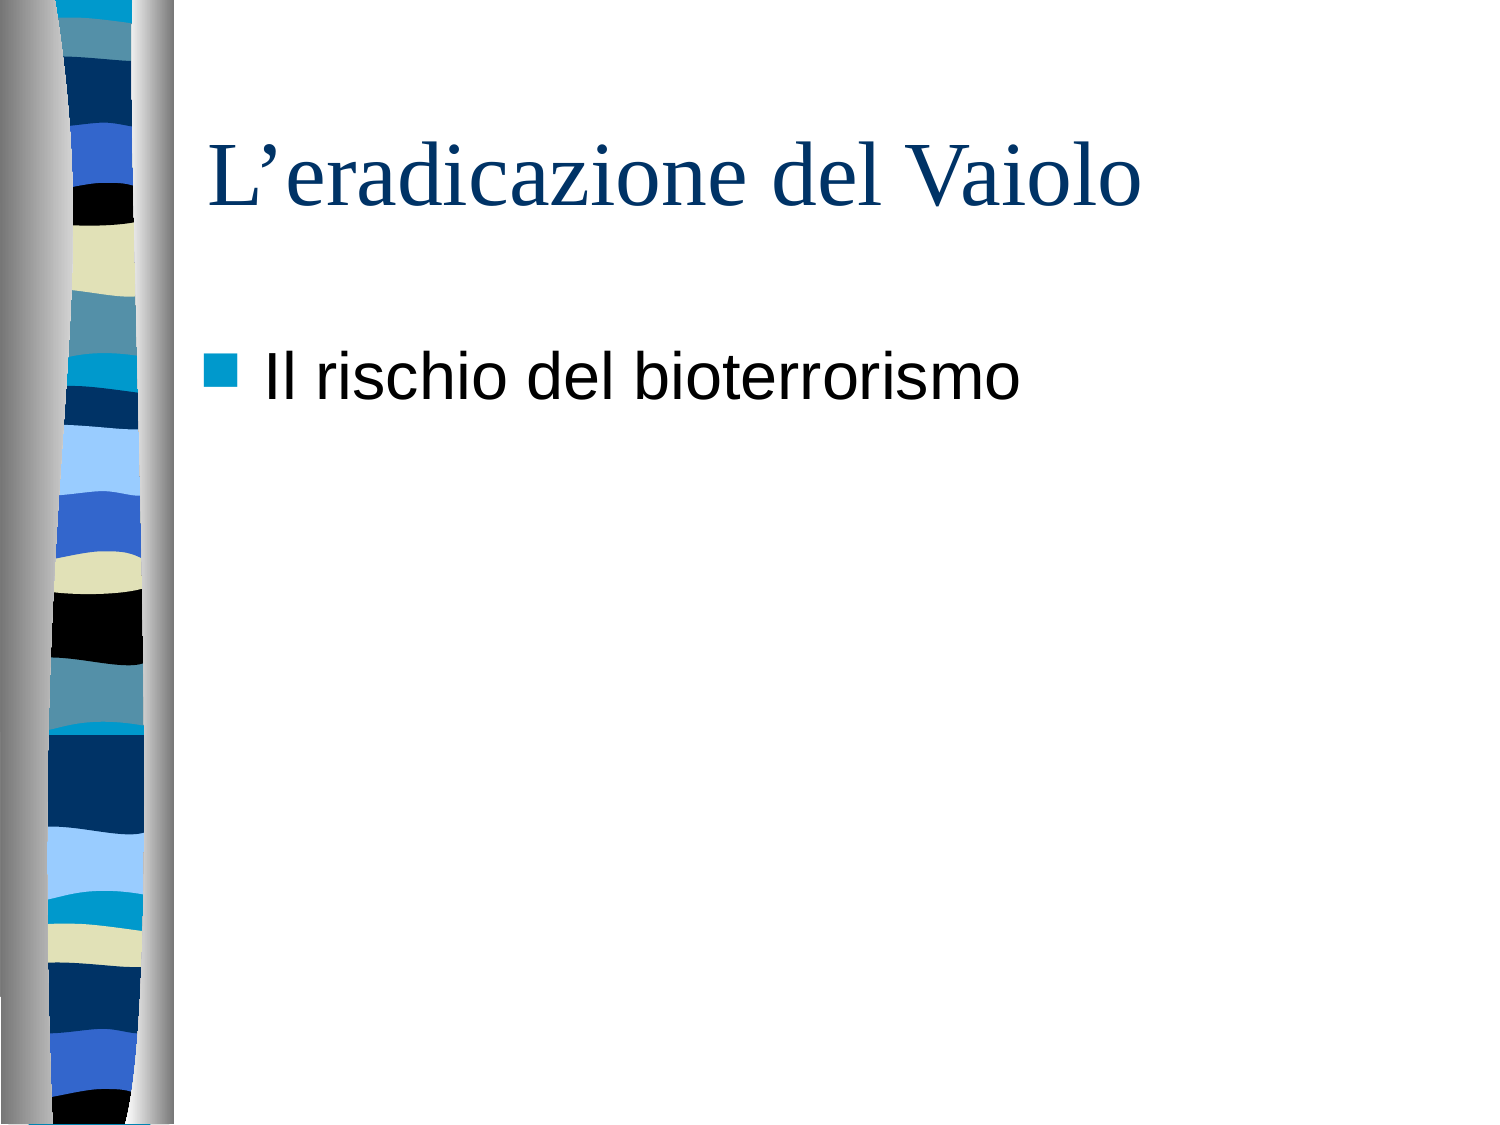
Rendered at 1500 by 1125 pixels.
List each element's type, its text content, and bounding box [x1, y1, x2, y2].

list Il rischio del bioterrorismo [192, 324, 1468, 1001]
title L’eradicazione del Vaiolo [192, 74, 1468, 263]
